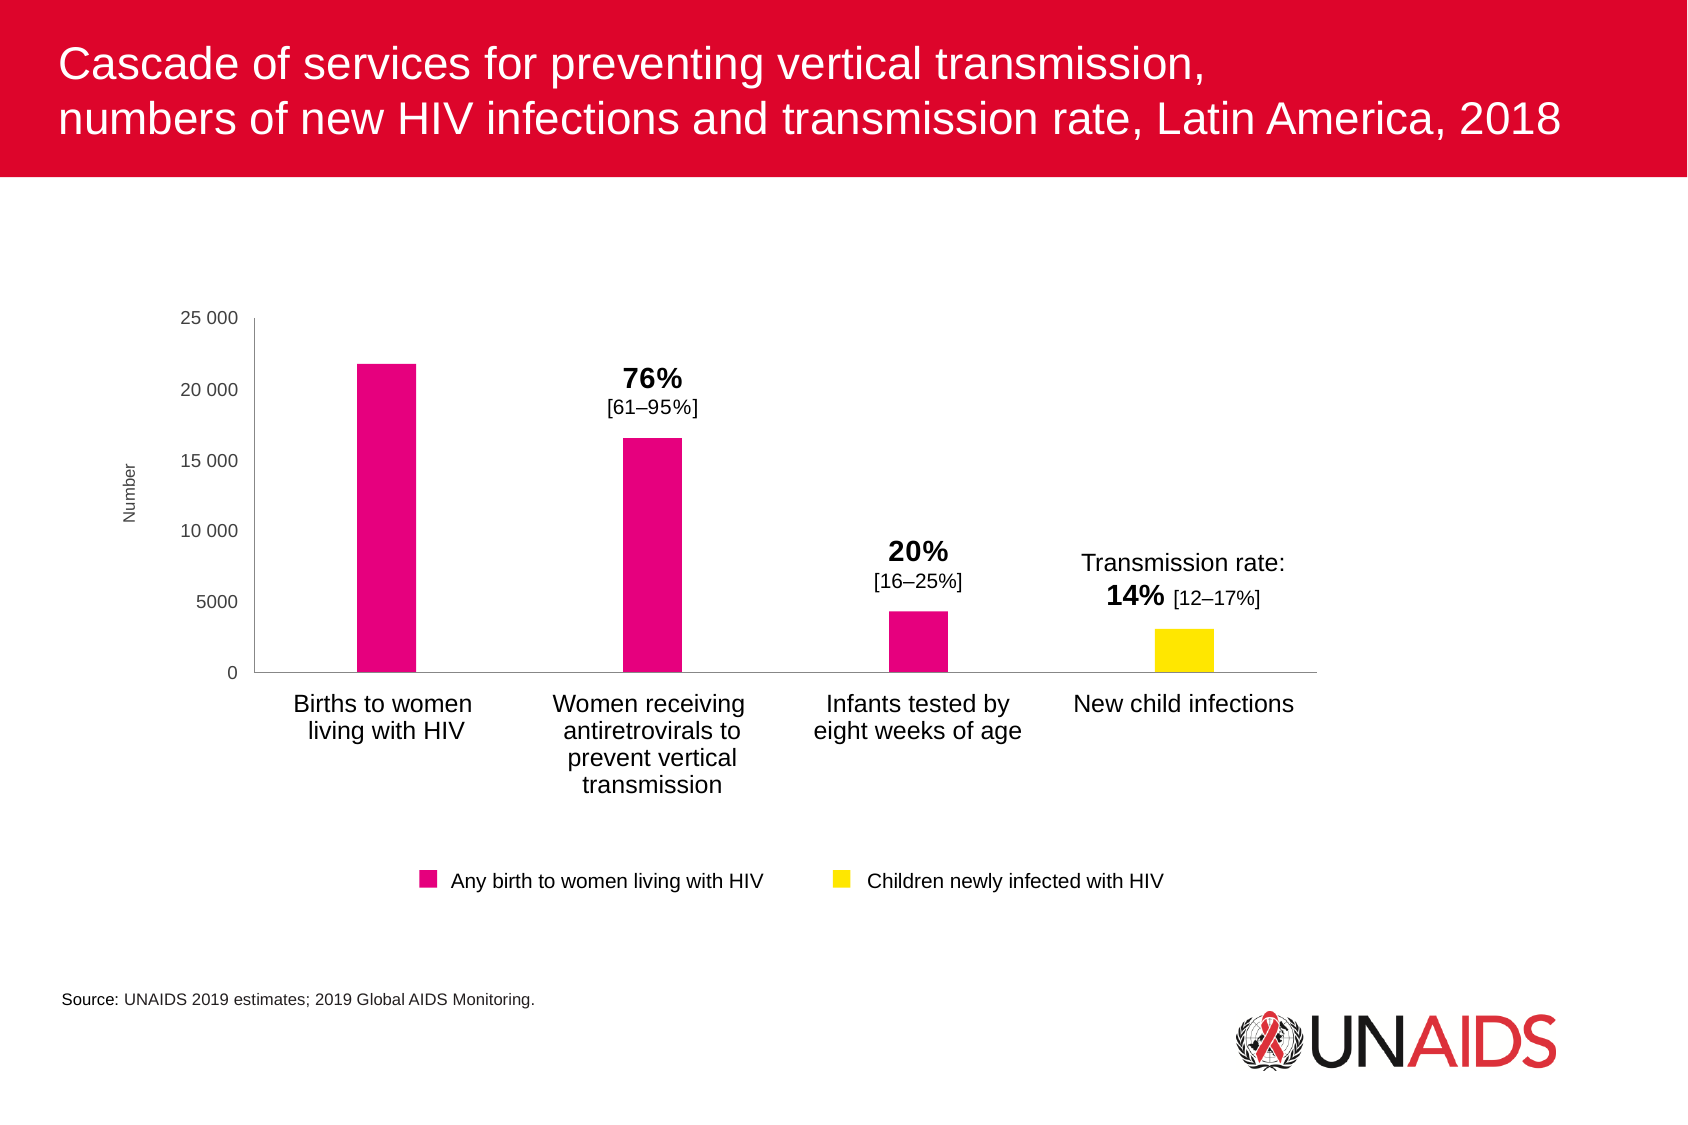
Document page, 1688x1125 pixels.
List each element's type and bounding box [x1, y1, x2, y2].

picture [1236, 1011, 1556, 1071]
text_box [0, 0, 1688, 1010]
